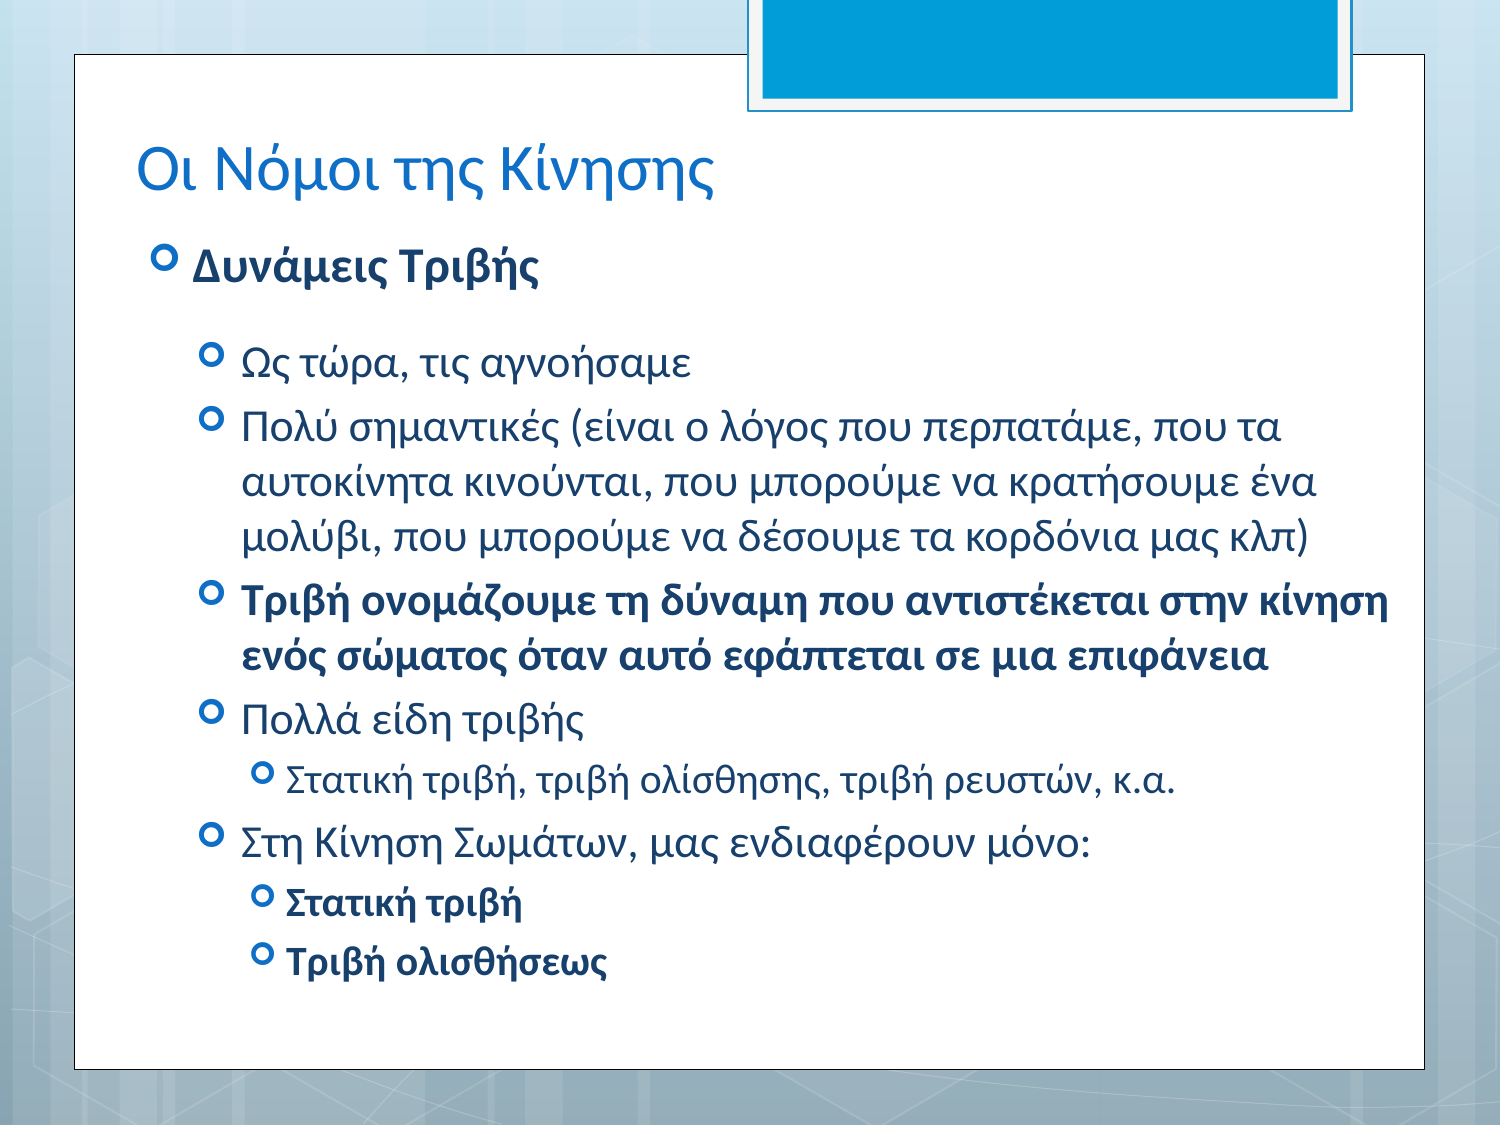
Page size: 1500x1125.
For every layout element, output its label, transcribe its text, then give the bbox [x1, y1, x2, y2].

list Δυνάμεις Τριβής Ως τώρα, τις αγνοήσαμε Πολύ σημαντικές (είναι ο λόγος που περπατάμε, που τα αυτοκίνητα κινούνται, που μπορούμε να κρατήσουμε ένα μολύβι, που μπορούμε να δέσουμε τα κορδόνια μας κλπ) Τριβή ονομάζουμε τη δύναμη που αντιστέκεται στην κίνηση ενός σώματος όταν αυτό εφάπτεται σε μια επιφάνεια Πολλά είδη τριβής Στατική τριβή, τριβή ολίσθησης, τριβή ρευστών, κ.α. Στη Κίνηση Σωμάτων, μας ενδιαφέρουν μόνο: Στατική τριβή Τριβή ολισθήσεως [121, 224, 1425, 1049]
title Οι Νόμοι της Κίνησης [121, 116, 1338, 212]
